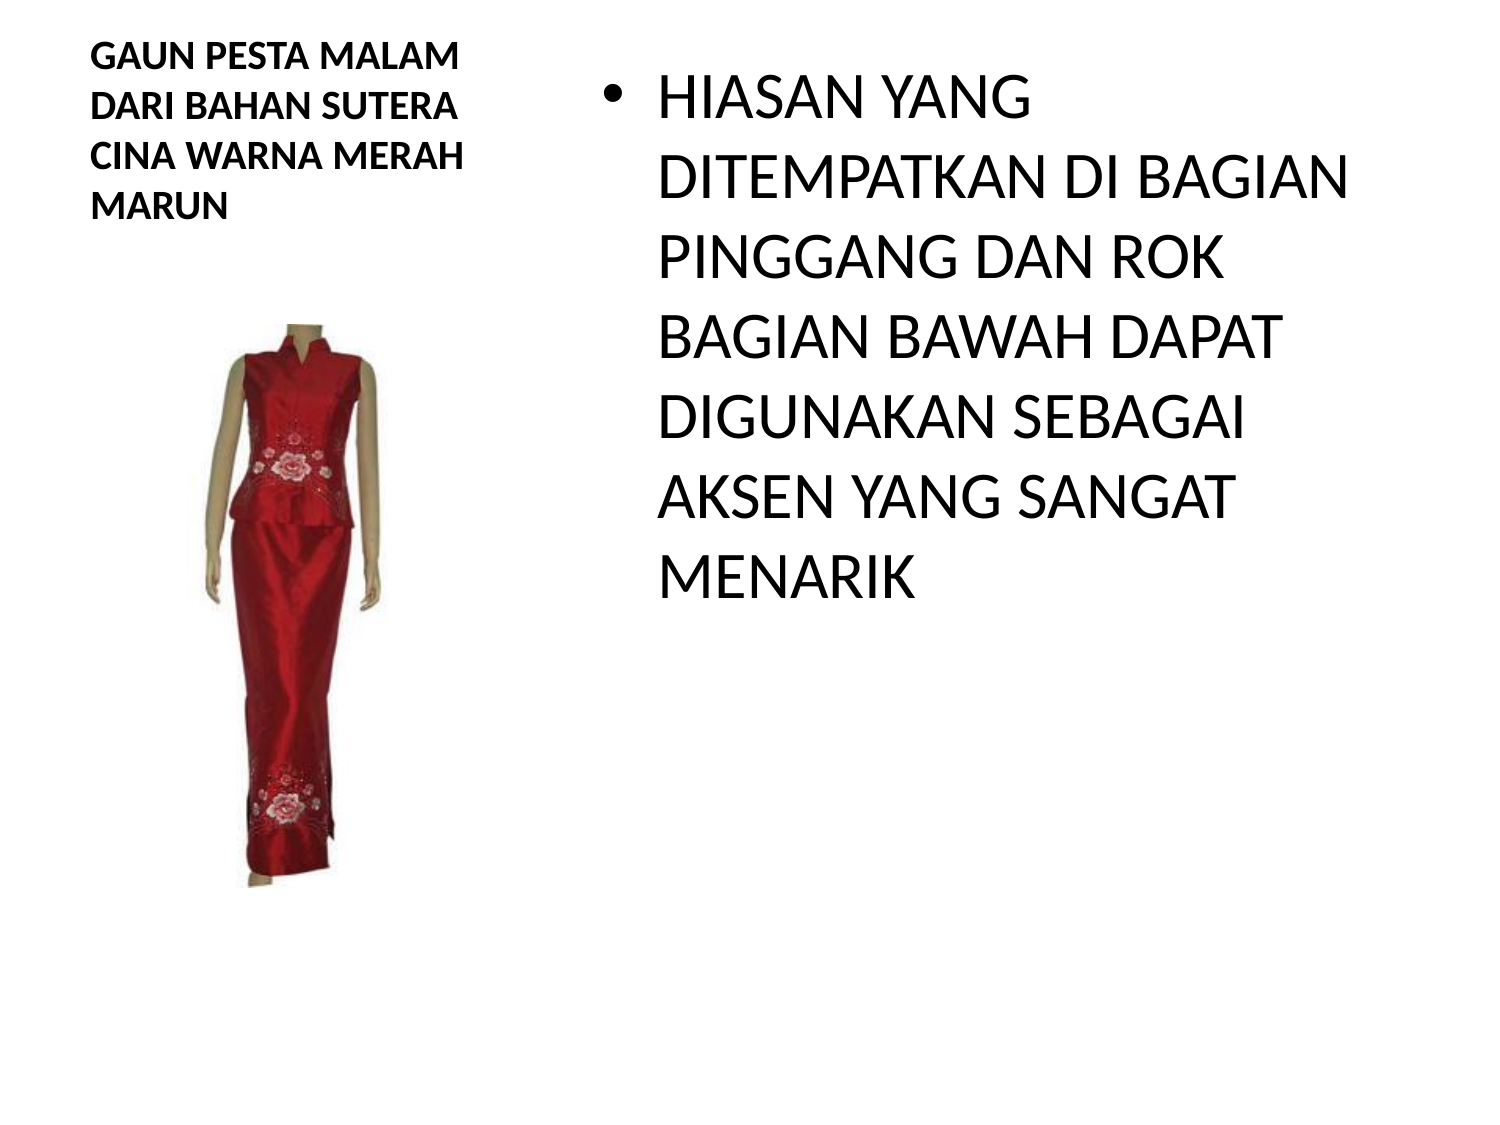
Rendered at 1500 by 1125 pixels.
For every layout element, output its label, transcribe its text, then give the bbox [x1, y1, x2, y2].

title GAUN PESTA MALAM DARI BAHAN SUTERA CINA WARNA MERAH MARUN [75, 44, 569, 236]
list HIASAN YANG DITEMPATKAN DI BAGIAN PINGGANG DAN ROK BAGIAN BAWAH DAPAT DIGUNAKAN SEBAGAI AKSEN YANG SANGAT MENARIK [586, 44, 1425, 1005]
picture [112, 324, 484, 888]
